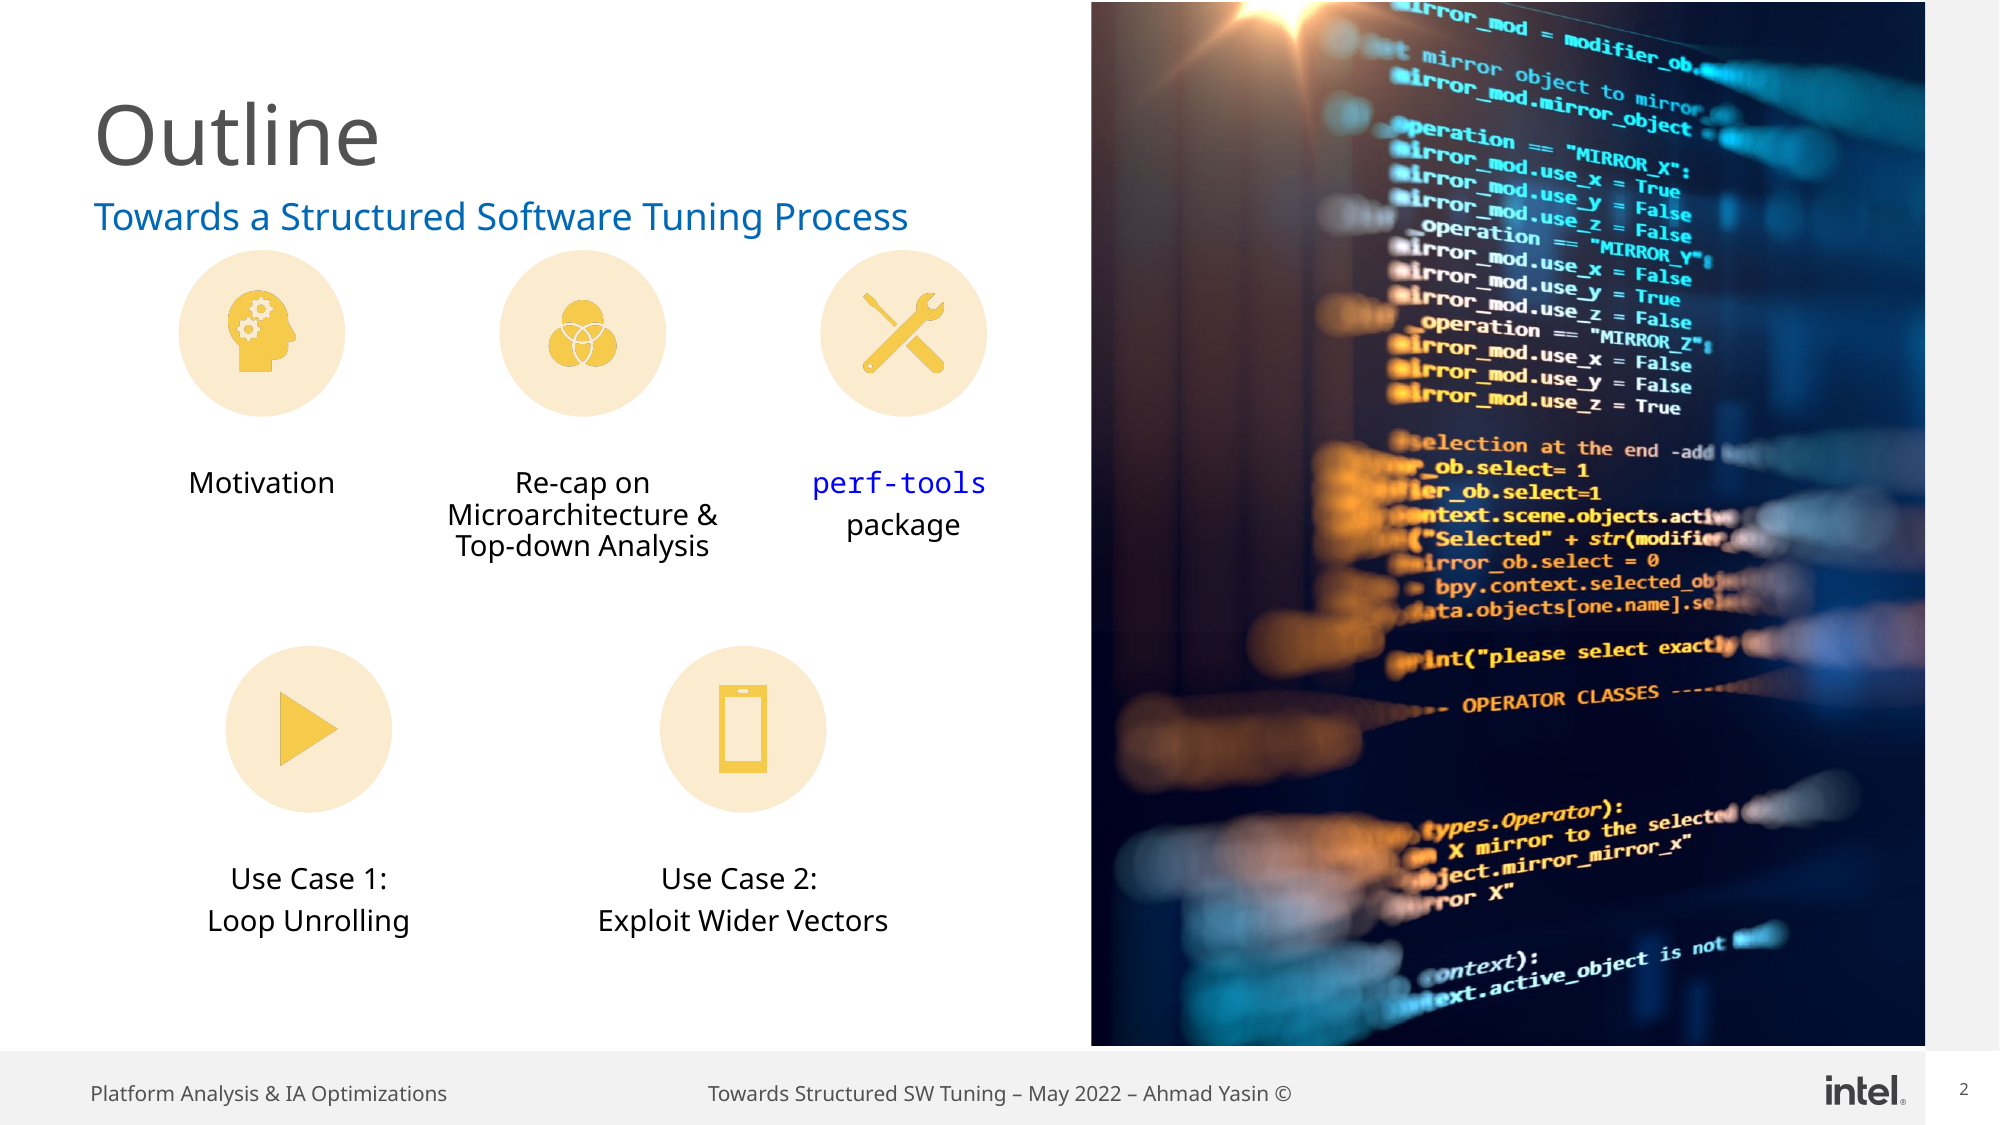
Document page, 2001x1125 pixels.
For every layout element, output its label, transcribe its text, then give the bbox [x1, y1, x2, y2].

picture [1703, 67, 1718, 75]
picture [1826, 1075, 1906, 1105]
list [0, 249, 1168, 974]
title Outline [93, 93, 1091, 192]
list Towards a Structured Software Tuning Process [93, 192, 1091, 249]
picture [1091, 2, 1926, 1046]
